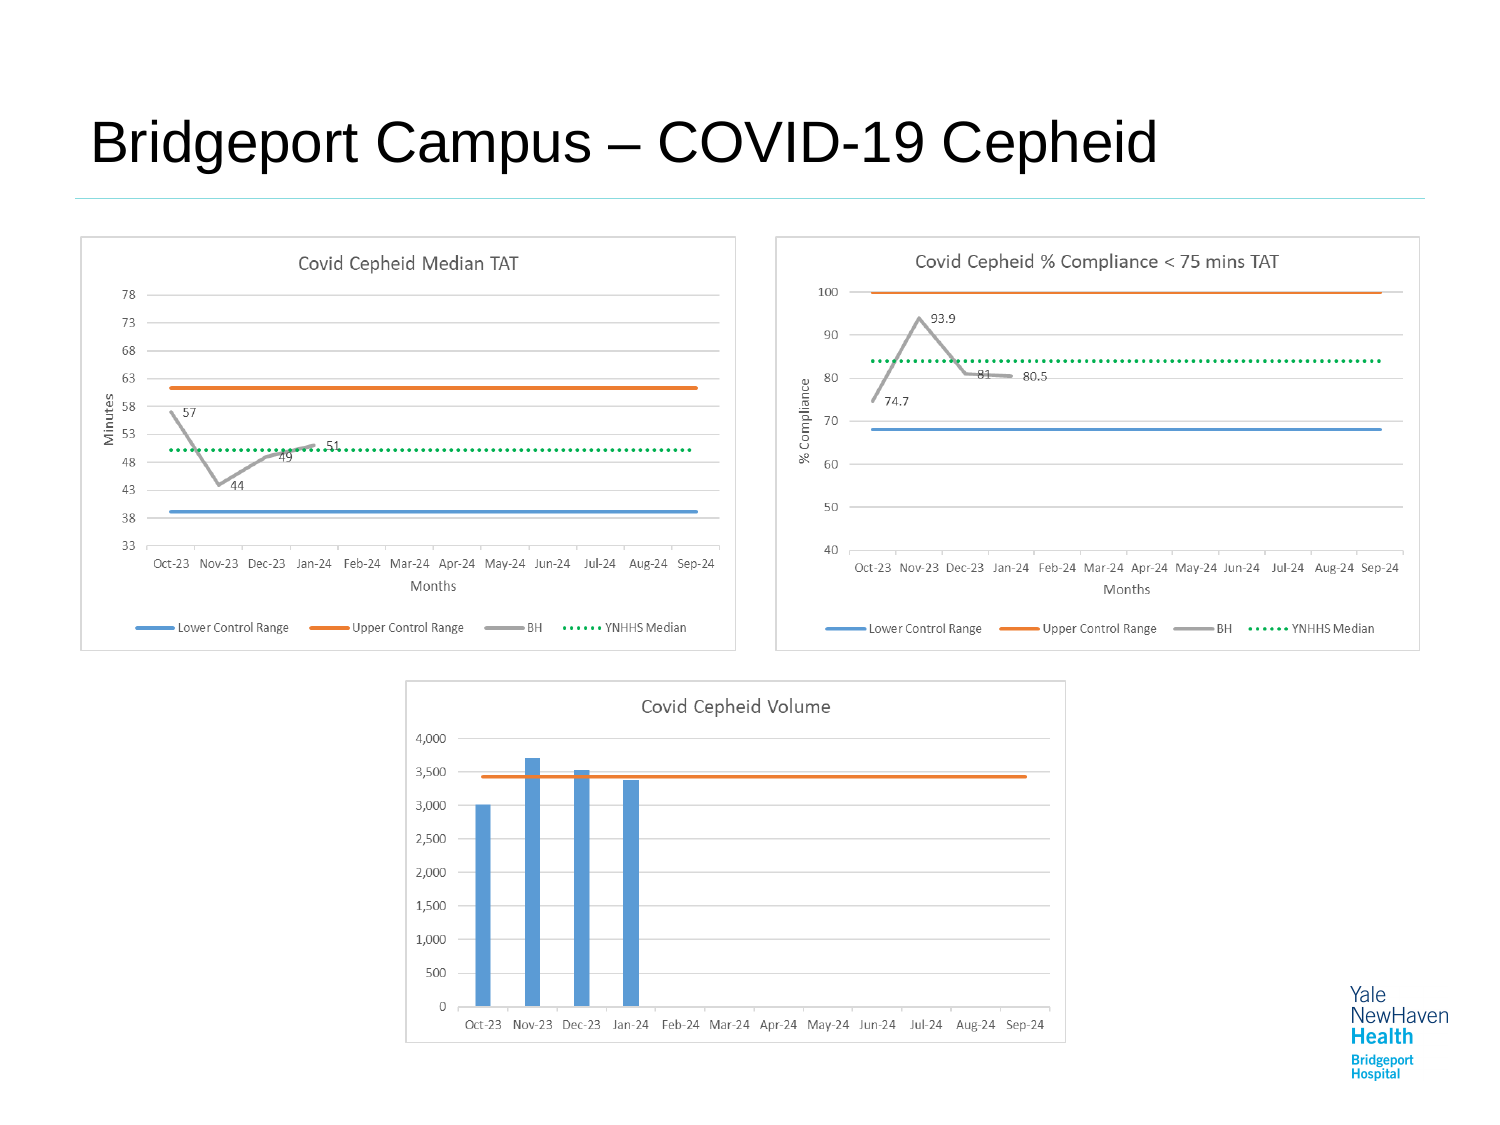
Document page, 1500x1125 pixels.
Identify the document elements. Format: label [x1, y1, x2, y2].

picture [1350, 986, 1448, 1081]
picture [775, 236, 1421, 651]
picture [404, 680, 1066, 1044]
title [75, 45, 1425, 233]
picture [79, 236, 736, 651]
